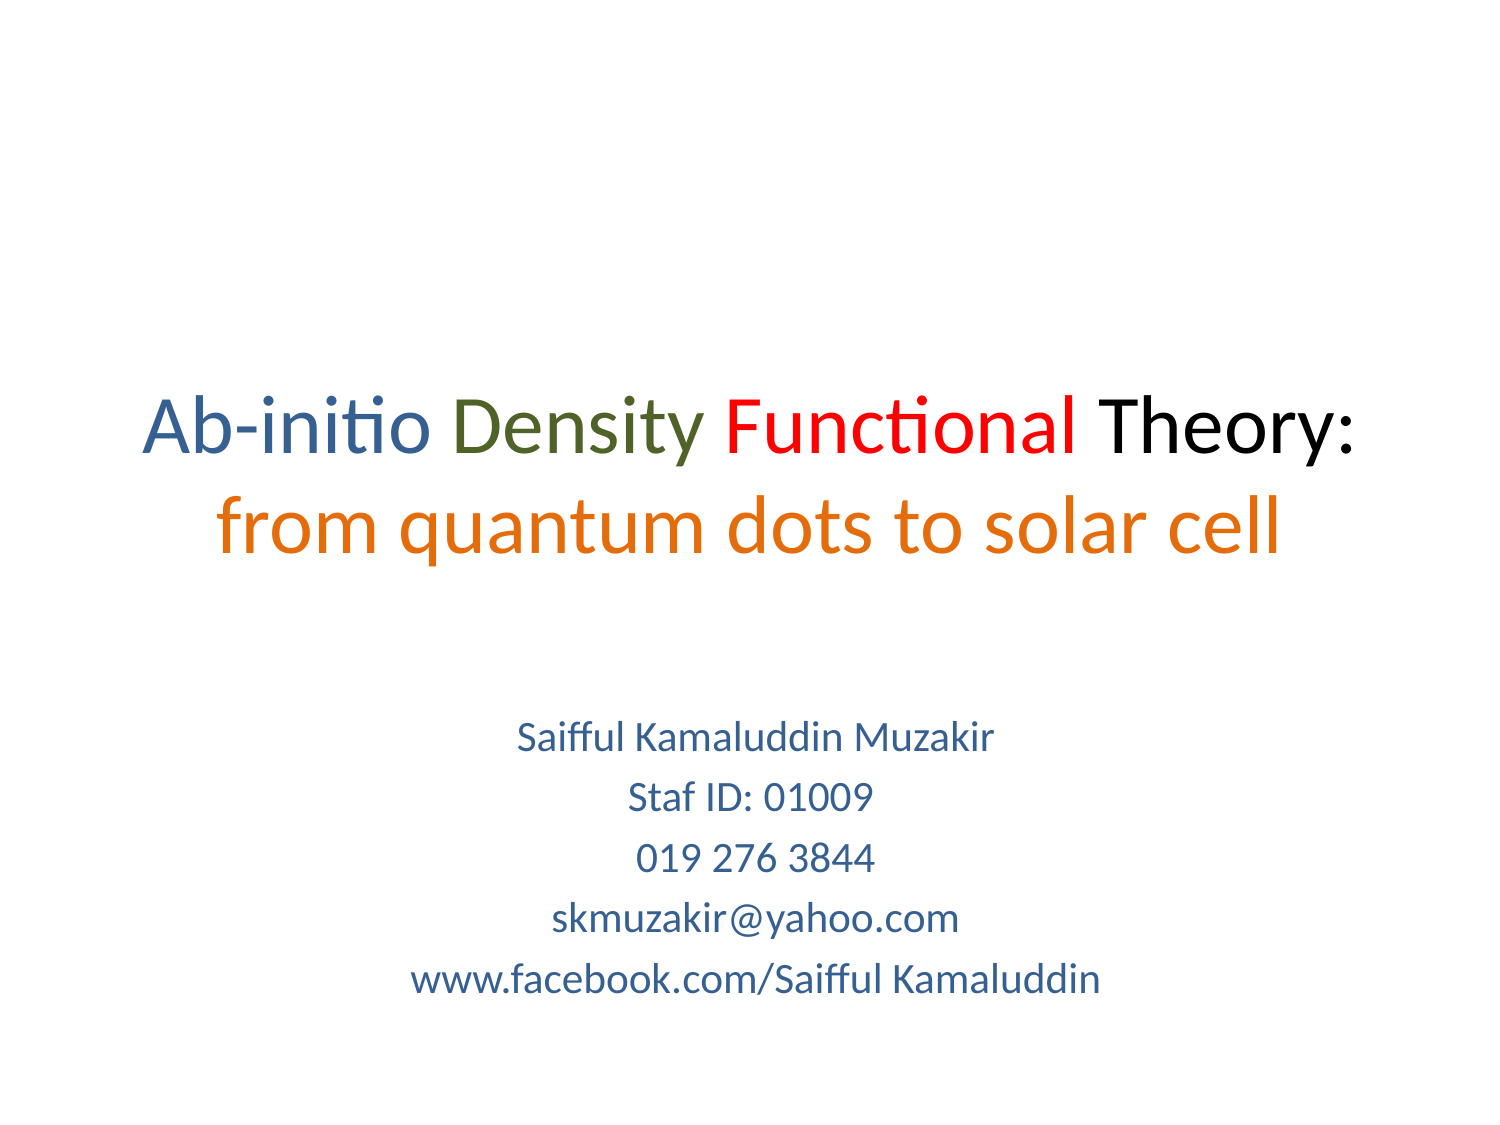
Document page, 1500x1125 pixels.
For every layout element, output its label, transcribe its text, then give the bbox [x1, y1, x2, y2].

subtitle Saifful Kamaluddin Muzakir Staf ID: 01009 019 276 3844 skmuzakir@yahoo.com www.facebook.com/Saifful Kamaluddin [100, 700, 1412, 1012]
title Ab-initio Density Functional Theory: from quantum dots to solar cell [112, 349, 1388, 591]
